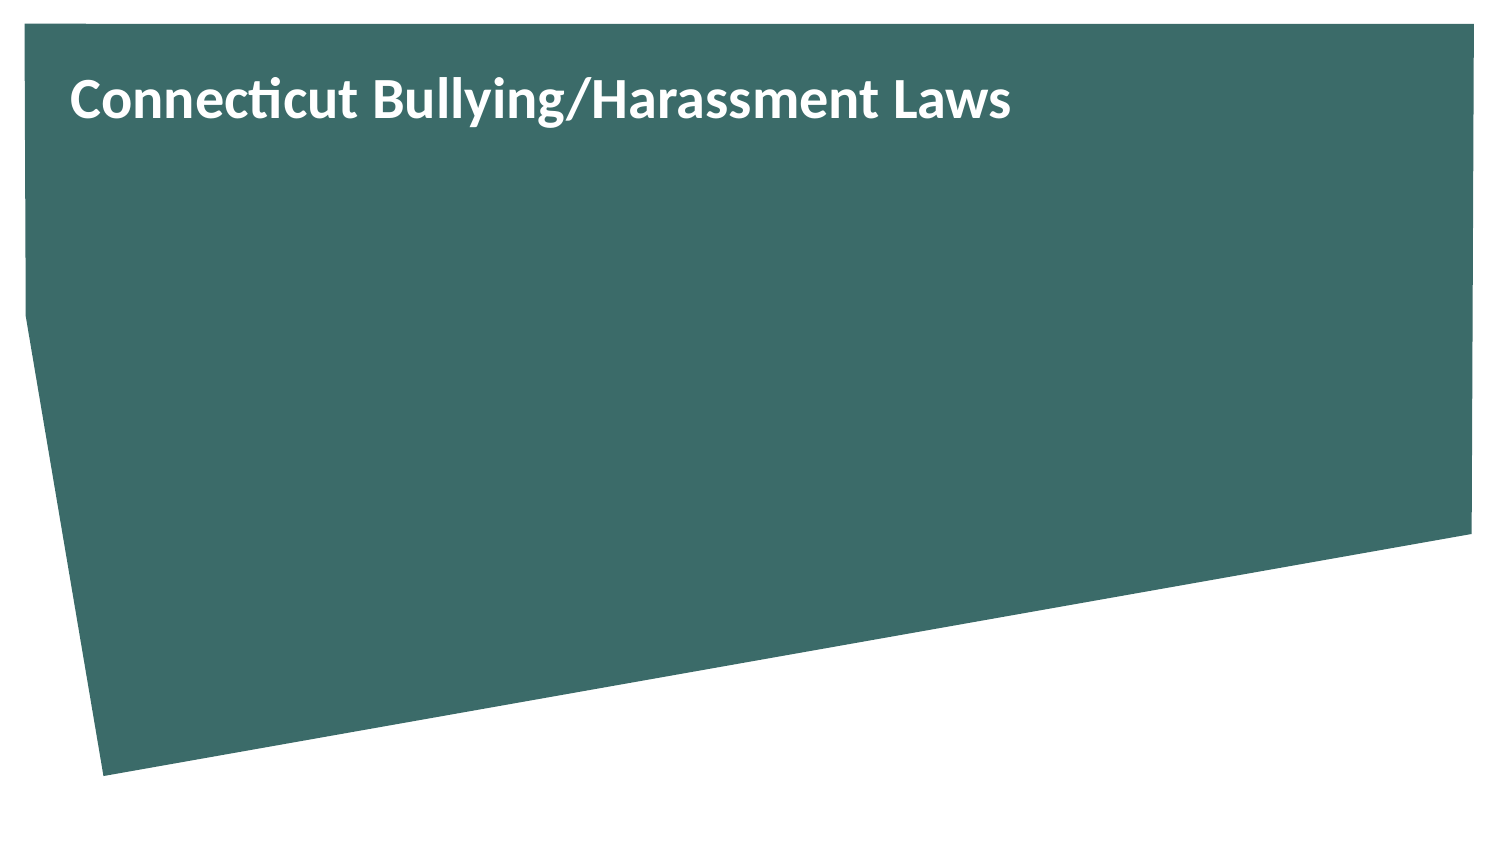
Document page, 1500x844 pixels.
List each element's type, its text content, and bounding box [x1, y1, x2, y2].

text_box [23, 22, 1475, 778]
title Connecticut Bullying/Harassment Laws [70, 62, 1446, 137]
